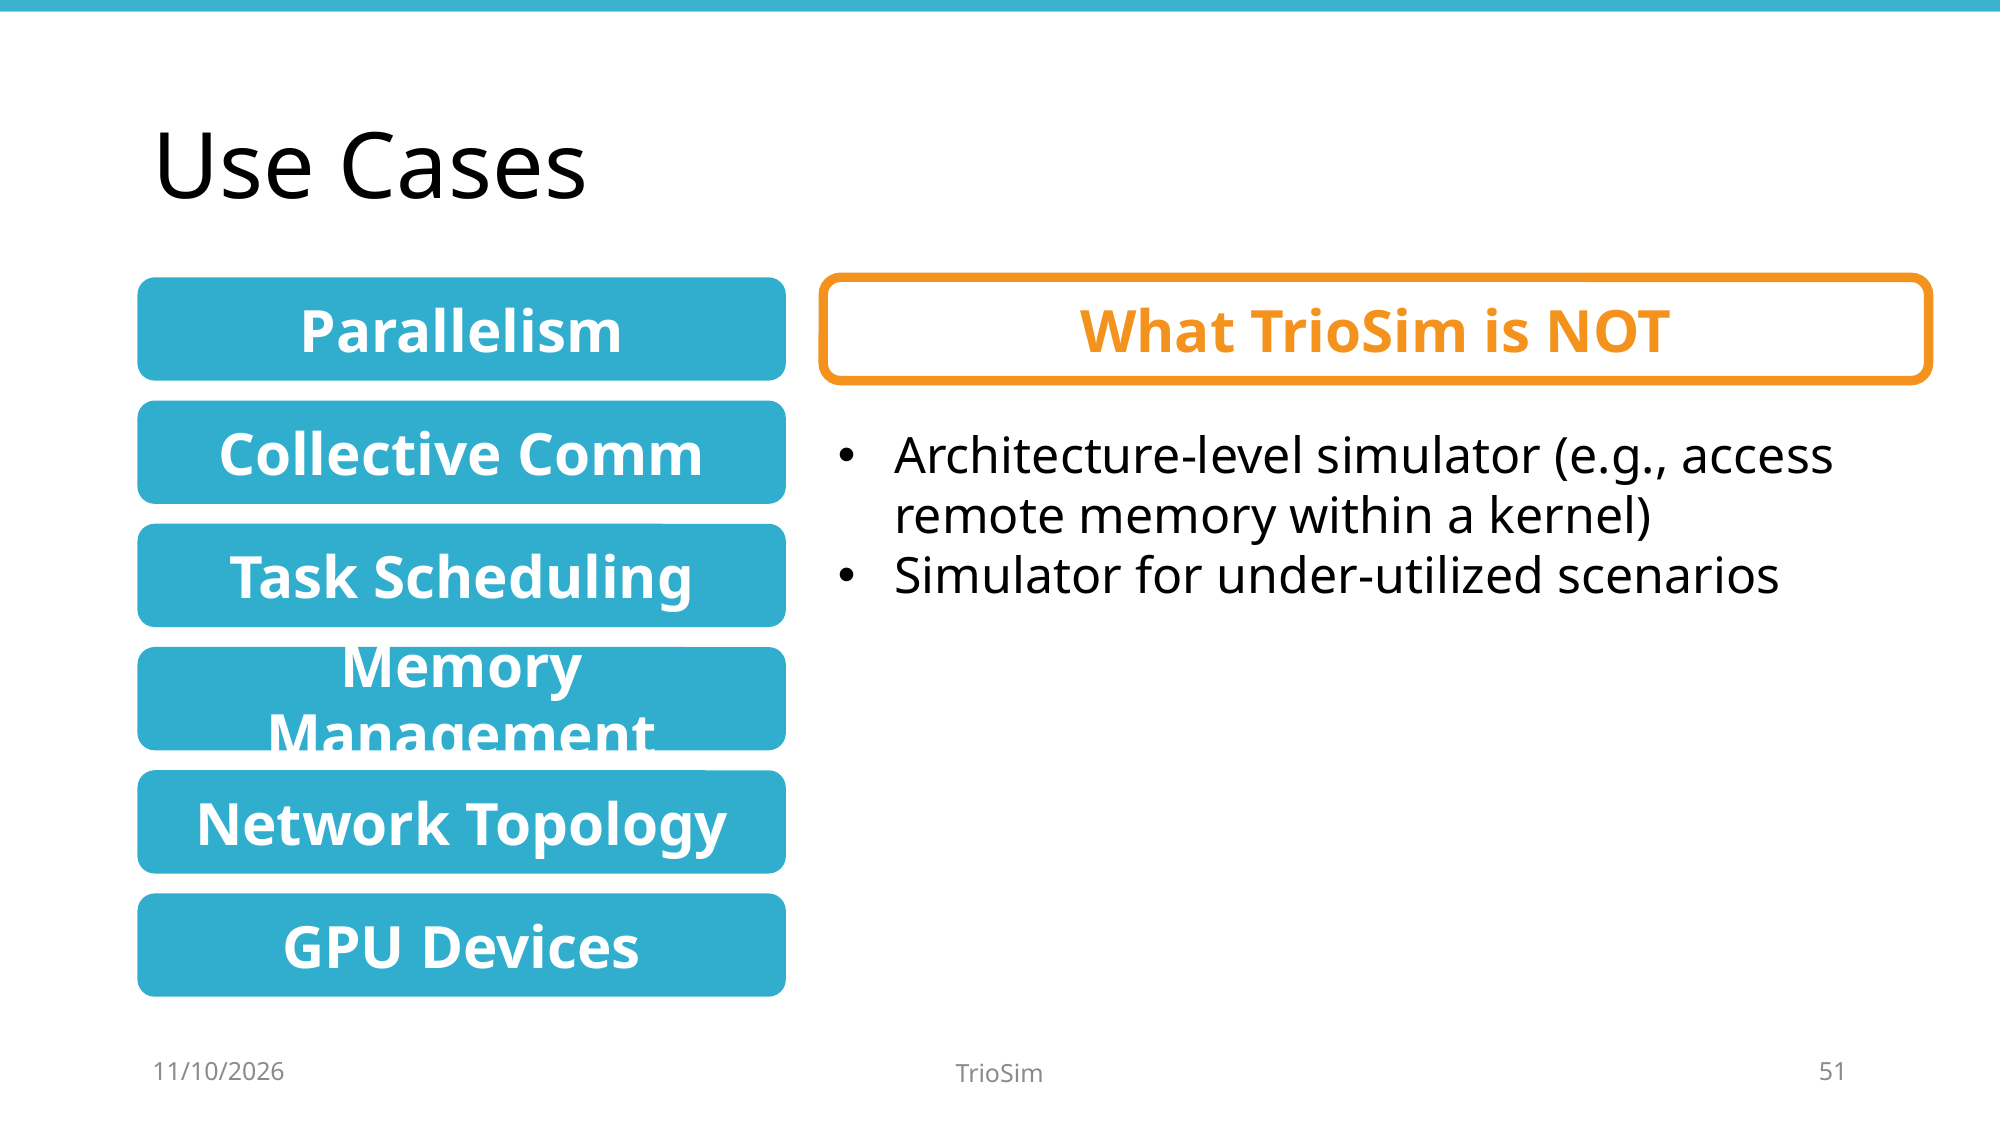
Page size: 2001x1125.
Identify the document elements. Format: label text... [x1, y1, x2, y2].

text_box What TrioSim is NOT [822, 276, 1930, 382]
text_box Memory Management [136, 645, 787, 752]
text_box Network Topology [136, 769, 787, 875]
footer TrioSim [662, 1042, 1338, 1103]
title Use Cases [137, 59, 1863, 278]
text_box Task Scheduling [136, 522, 787, 629]
text_box Collective Comm [136, 399, 787, 505]
text_box Parallelism [136, 276, 787, 382]
text_box Architecture-level simulator (e.g., access remote memory within a kernel) Simulator for under-utilized scenarios [823, 416, 1853, 612]
text_box GPU Devices [136, 892, 787, 998]
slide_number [137, 1042, 588, 1103]
slide_number 51 [1412, 1042, 1863, 1103]
